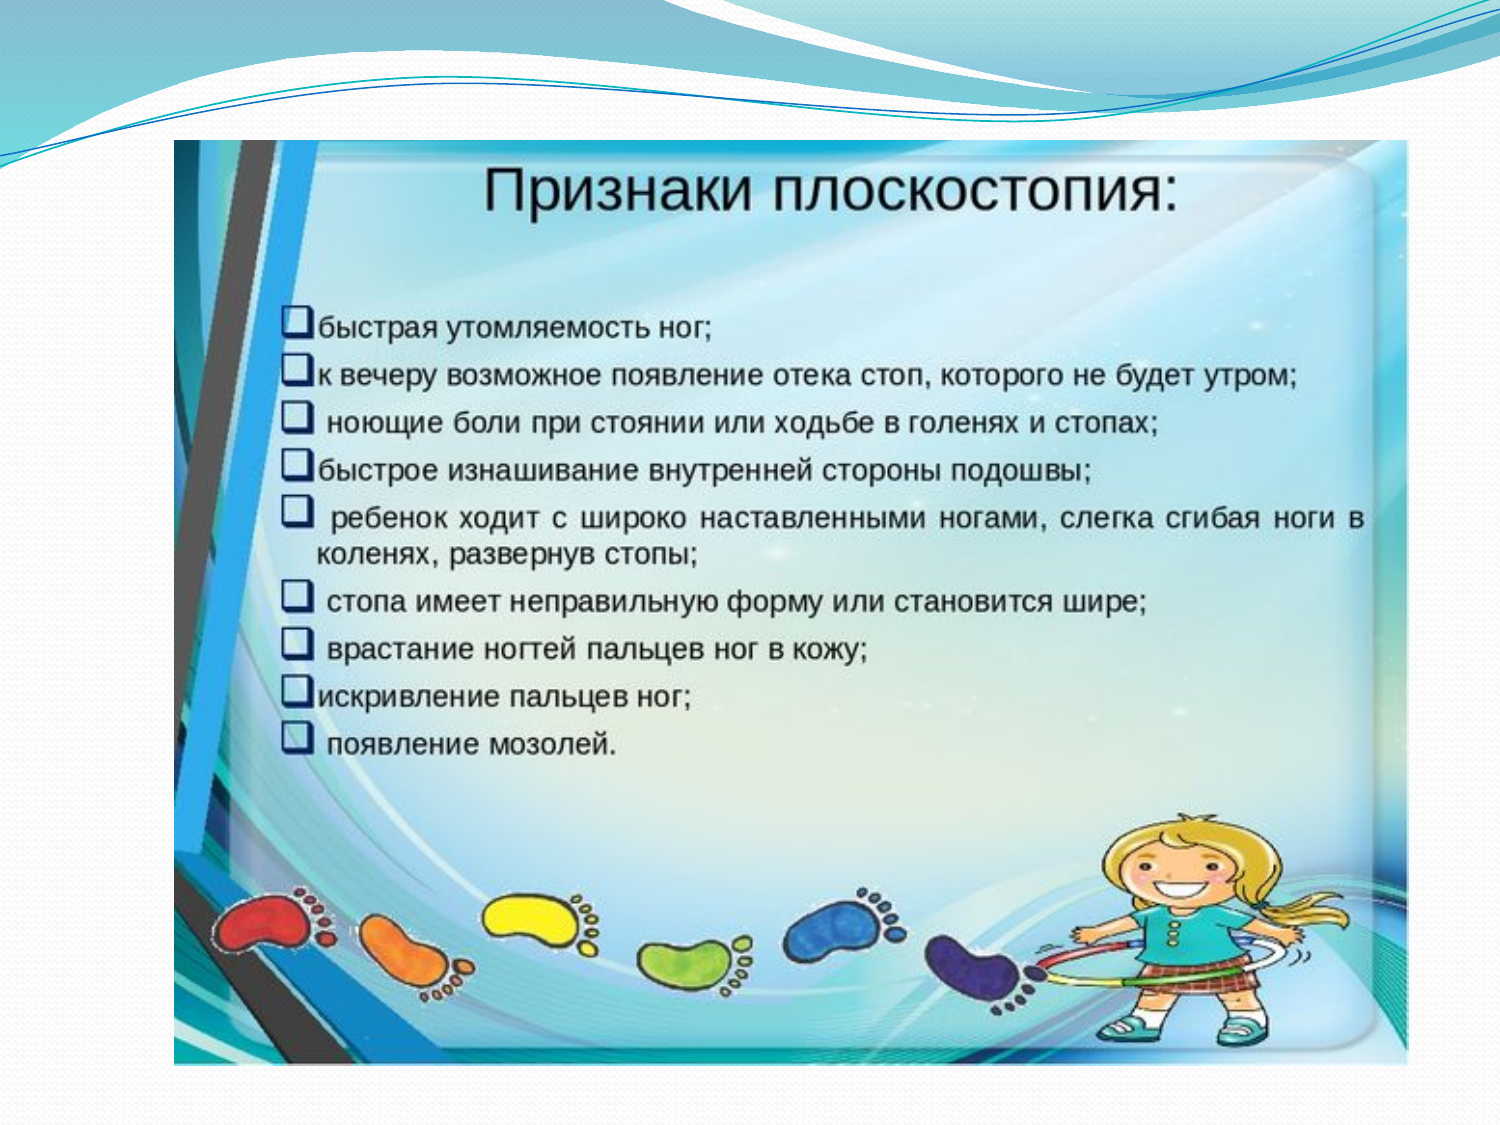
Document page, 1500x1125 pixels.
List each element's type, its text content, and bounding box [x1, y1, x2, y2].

picture [174, 140, 1409, 1066]
title Признаки плоскостопия : [75, 115, 1425, 303]
